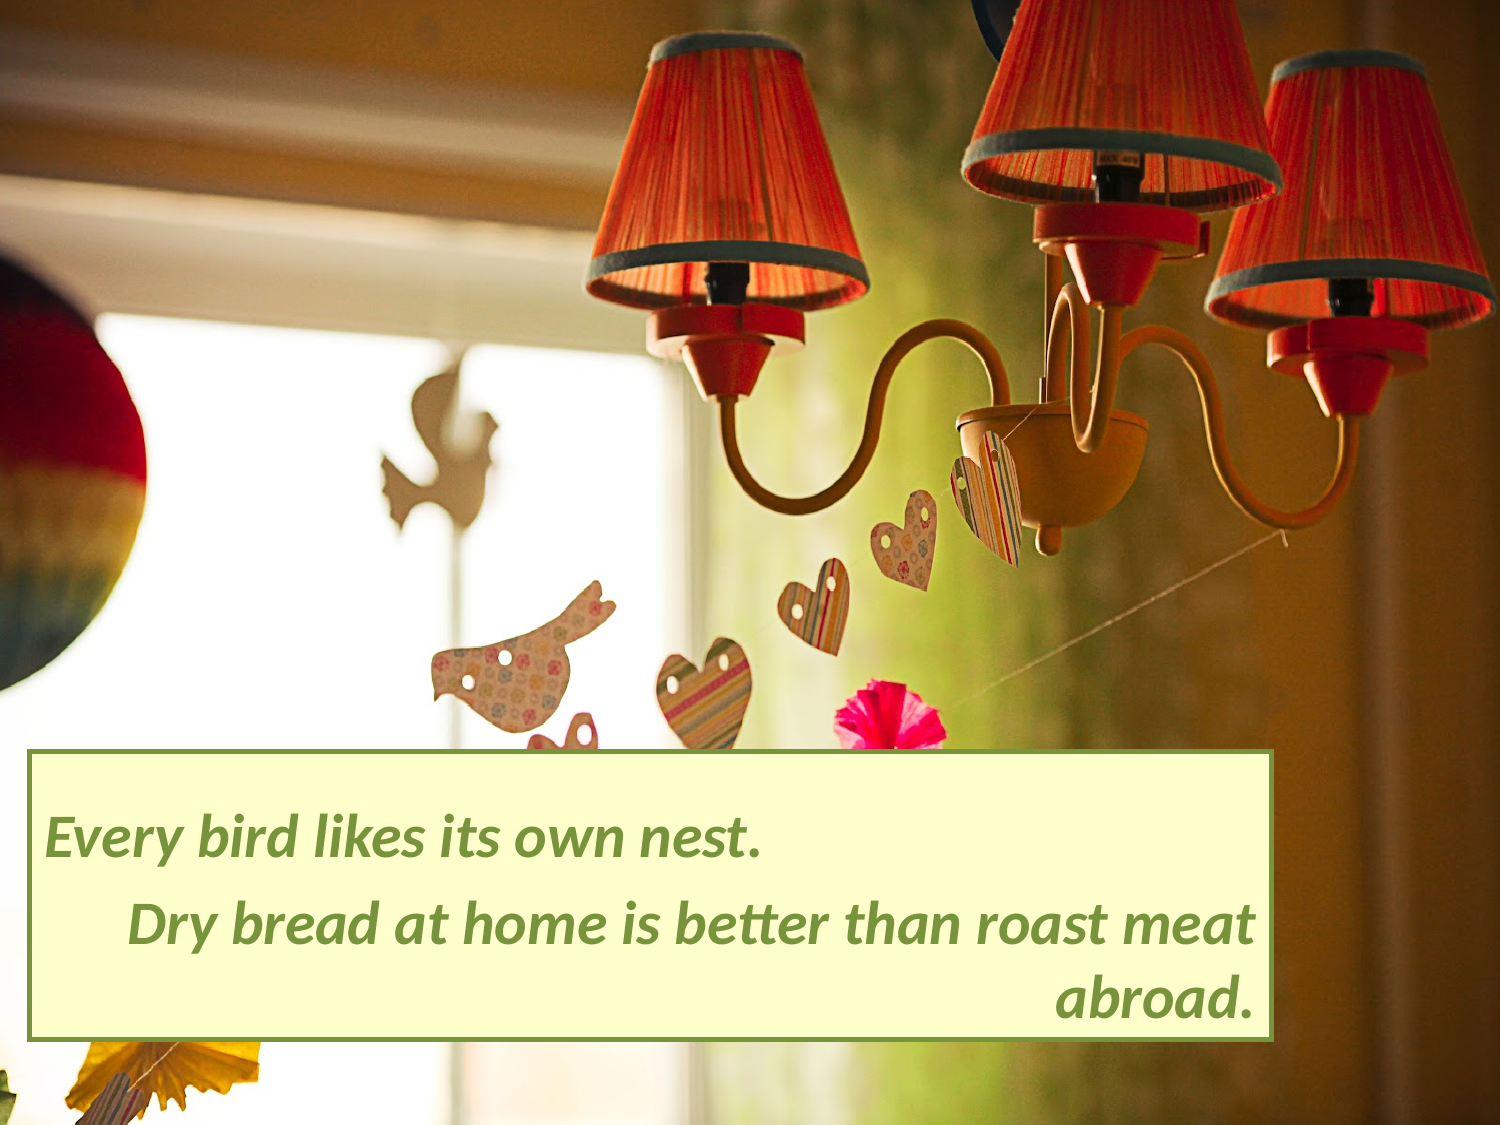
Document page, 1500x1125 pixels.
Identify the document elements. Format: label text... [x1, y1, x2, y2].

picture [0, 0, 1500, 1125]
list Every bird likes its own nest. Dry bread at home is better than roast meat abroad. [29, 751, 1272, 1040]
